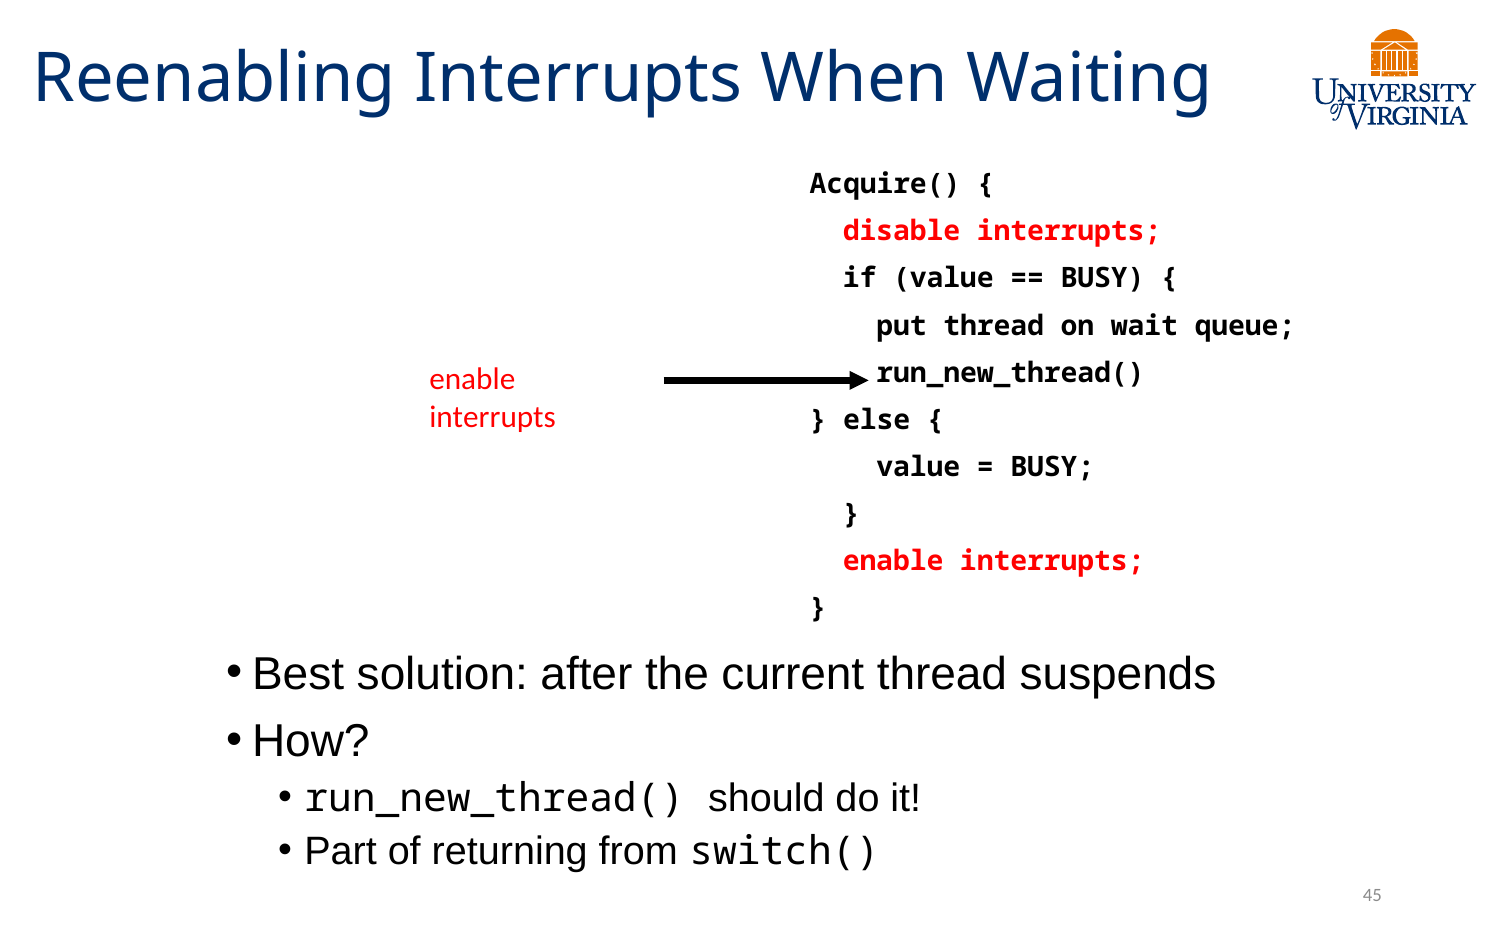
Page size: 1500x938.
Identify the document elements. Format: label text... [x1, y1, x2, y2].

slide_number 45 [1059, 868, 1397, 919]
text_box enable interrupts [414, 351, 658, 441]
text_box Acquire() { disable interrupts; if (value == BUSY) { put thread on wait queue; run_new_thread() } else { value = BUSY; } enable interrupts; } [797, 163, 1329, 636]
list Best solution: after the current thread suspends How? run_new_thread() should do it! Part of returning from switch() [210, 635, 1289, 917]
title Reenabling Interrupts When Waiting [17, 14, 1297, 145]
